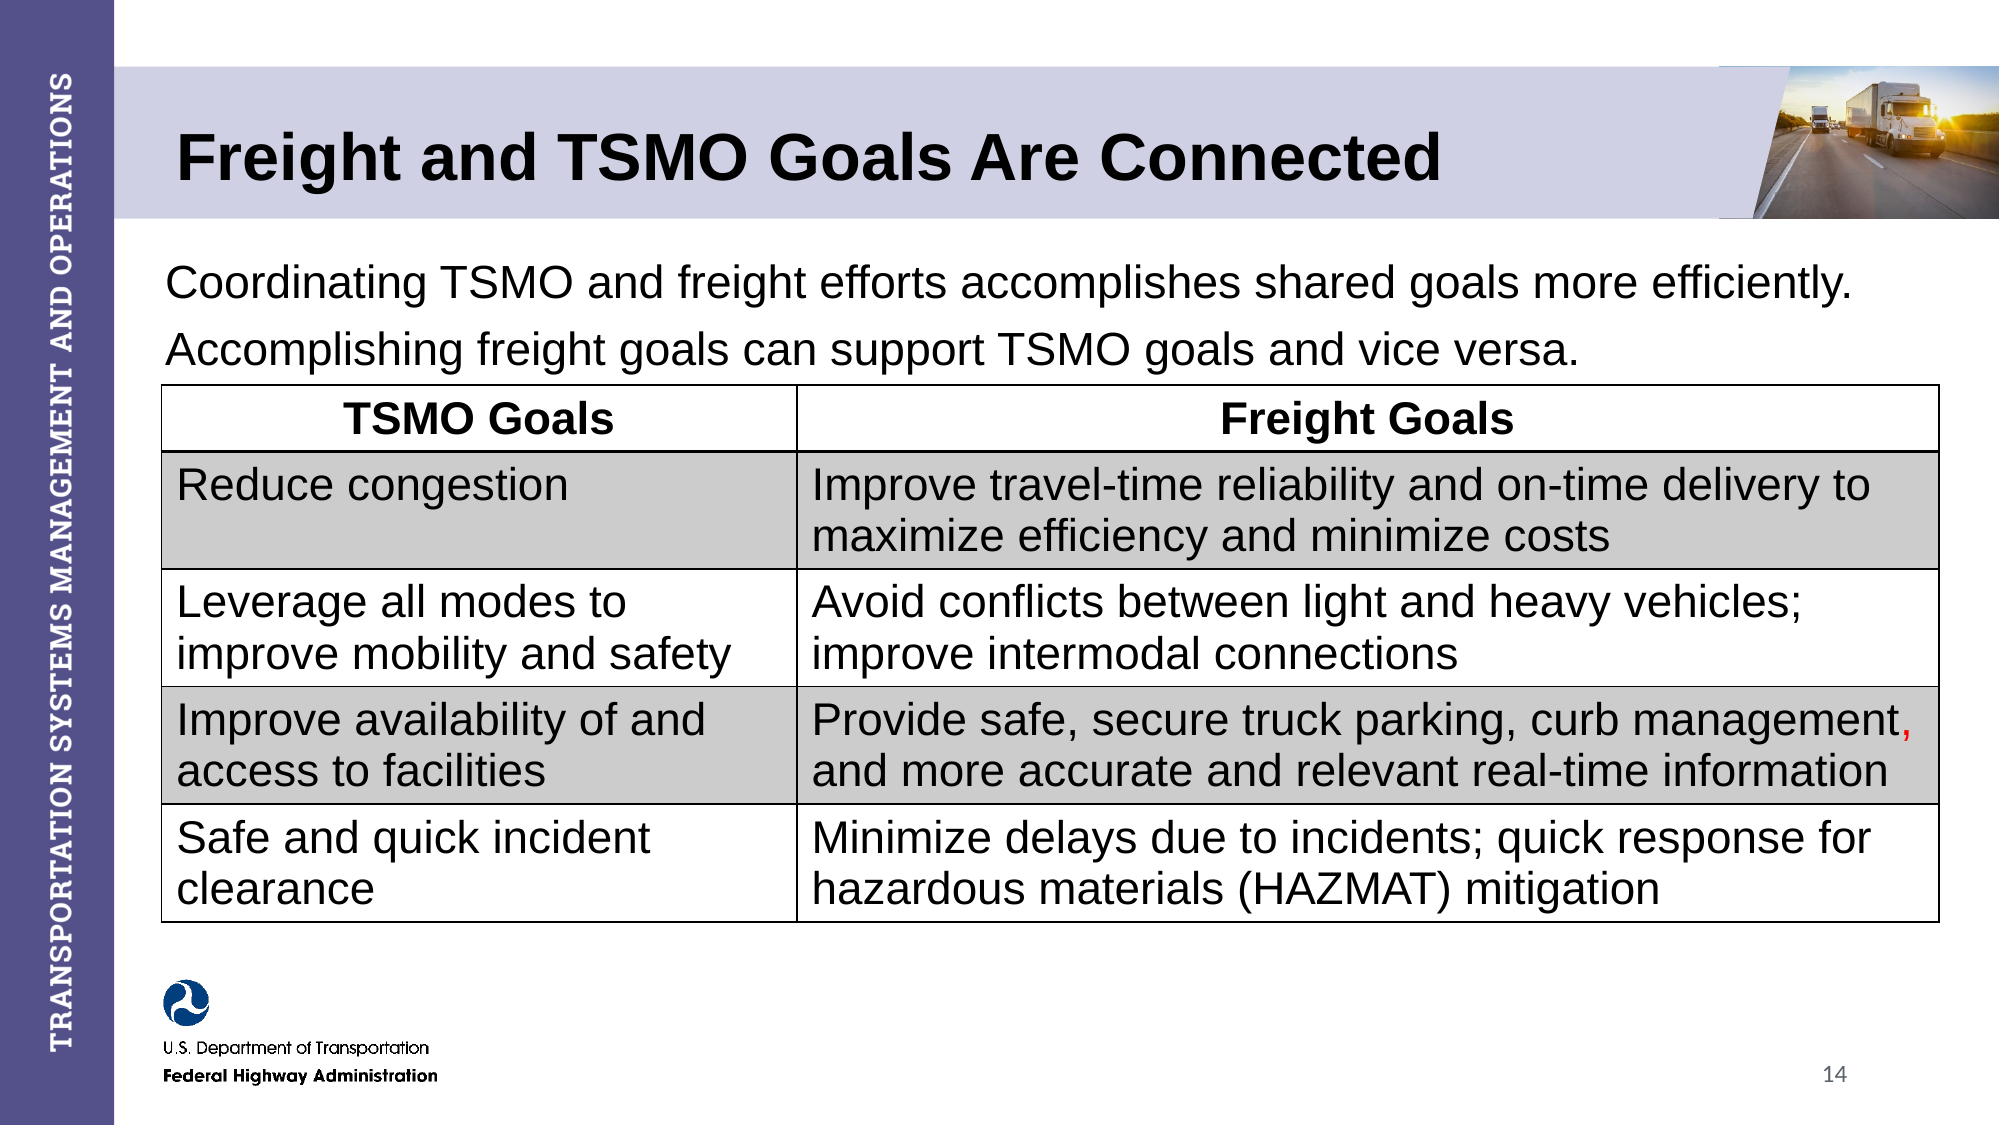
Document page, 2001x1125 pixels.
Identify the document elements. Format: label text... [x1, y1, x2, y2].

picture [46, 64, 109, 1061]
picture [1753, 66, 1999, 219]
title Freight and TSMO Goals Are Connected [161, 115, 1638, 198]
table_cell Improve travel-time reliability and on-time delivery to maximize efficiency and minimize costs [798, 453, 1938, 568]
table_header TSMO Goals [162, 386, 796, 450]
table_cell Minimize delays due to incidents; quick response for hazardous materials (HAZMAT) mitigation [798, 805, 1938, 921]
list Coordinating TSMO and freight efforts accomplishes shared goals more efficiently. Accomplishing freight goals can support TSMO goals and vice versa. [150, 233, 1928, 386]
table_cell Safe and quick incident clearance [162, 805, 796, 921]
table_cell Leverage all modes to improve mobility and safety [162, 570, 796, 686]
table_header Freight Goals [798, 386, 1938, 450]
table_cell Reduce congestion [162, 453, 796, 568]
table_cell Avoid conflicts between light and heavy vehicles; improve intermodal connections [798, 570, 1938, 686]
table_cell Improve availability of and access to facilities [162, 687, 796, 803]
slide_number 14 [1412, 1042, 1863, 1103]
picture [161, 977, 439, 1088]
table_cell Provide safe, secure truck parking, curb management, and more accurate and relevant real-time information [798, 687, 1938, 803]
